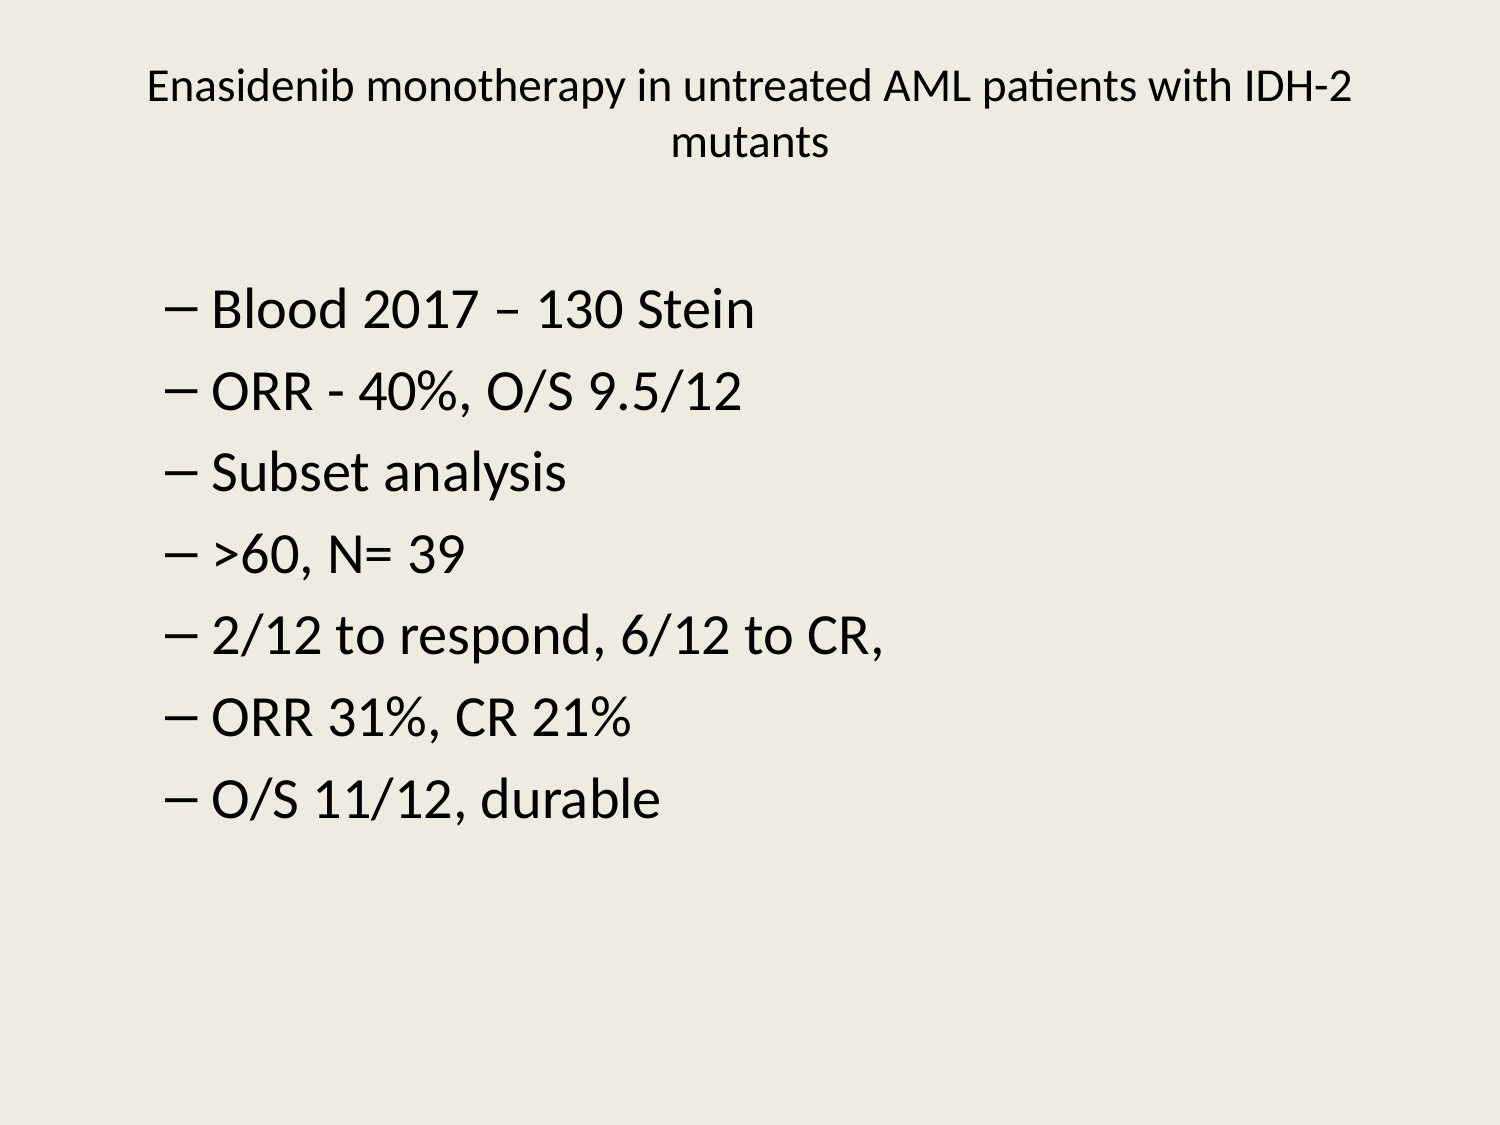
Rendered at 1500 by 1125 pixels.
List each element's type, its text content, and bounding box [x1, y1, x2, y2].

title Enasidenib monotherapy in untreated AML patients with IDH-2 mutants [75, 45, 1425, 233]
list Blood 2017 – 130 Stein ORR - 40%, O/S 9.5/12 Subset analysis >60, N= 39 2/12 to respond, 6/12 to CR, ORR 31%, CR 21% O/S 11/12, durable [75, 262, 1425, 1005]
